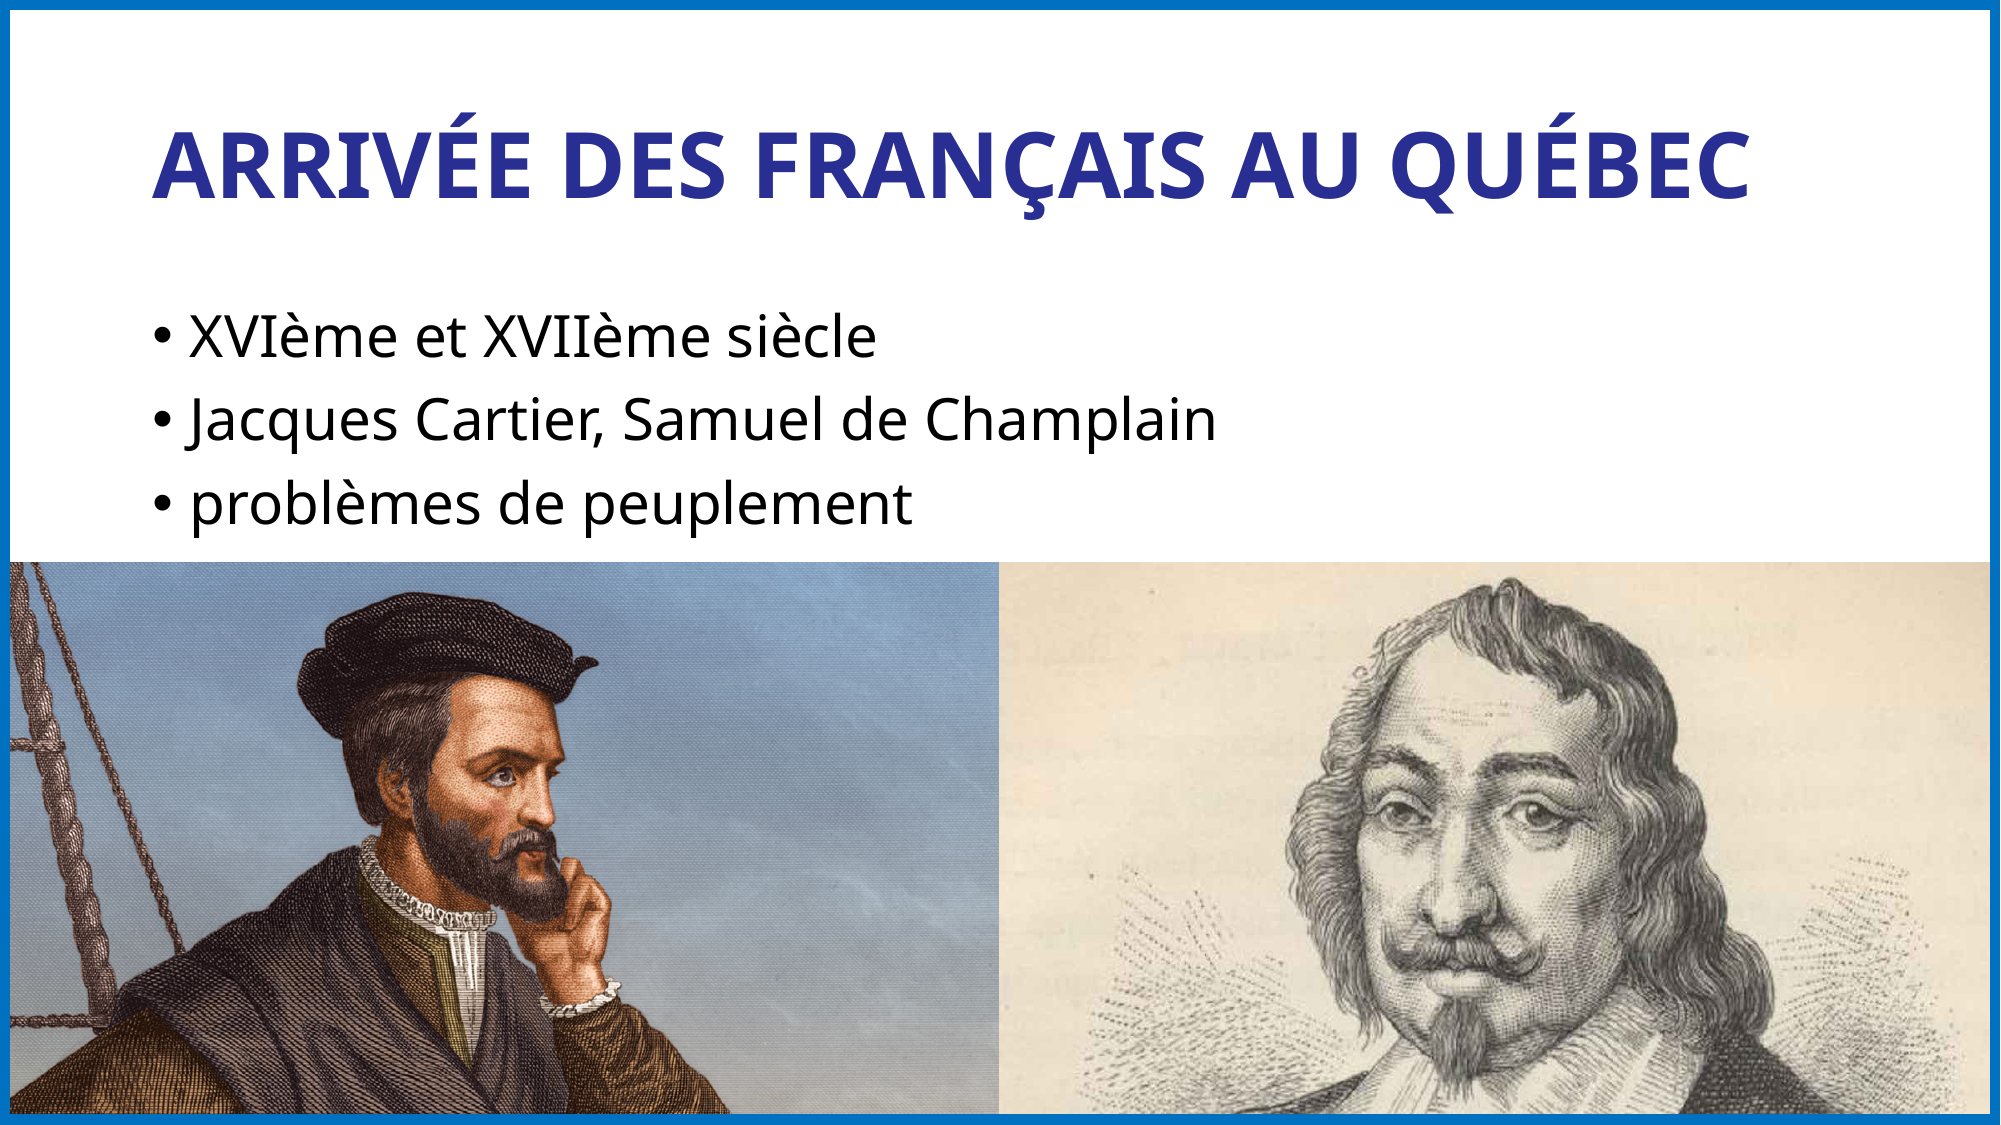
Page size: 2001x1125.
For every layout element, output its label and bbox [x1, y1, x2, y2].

picture [0, 562, 2000, 1125]
text_box [0, 0, 2000, 562]
